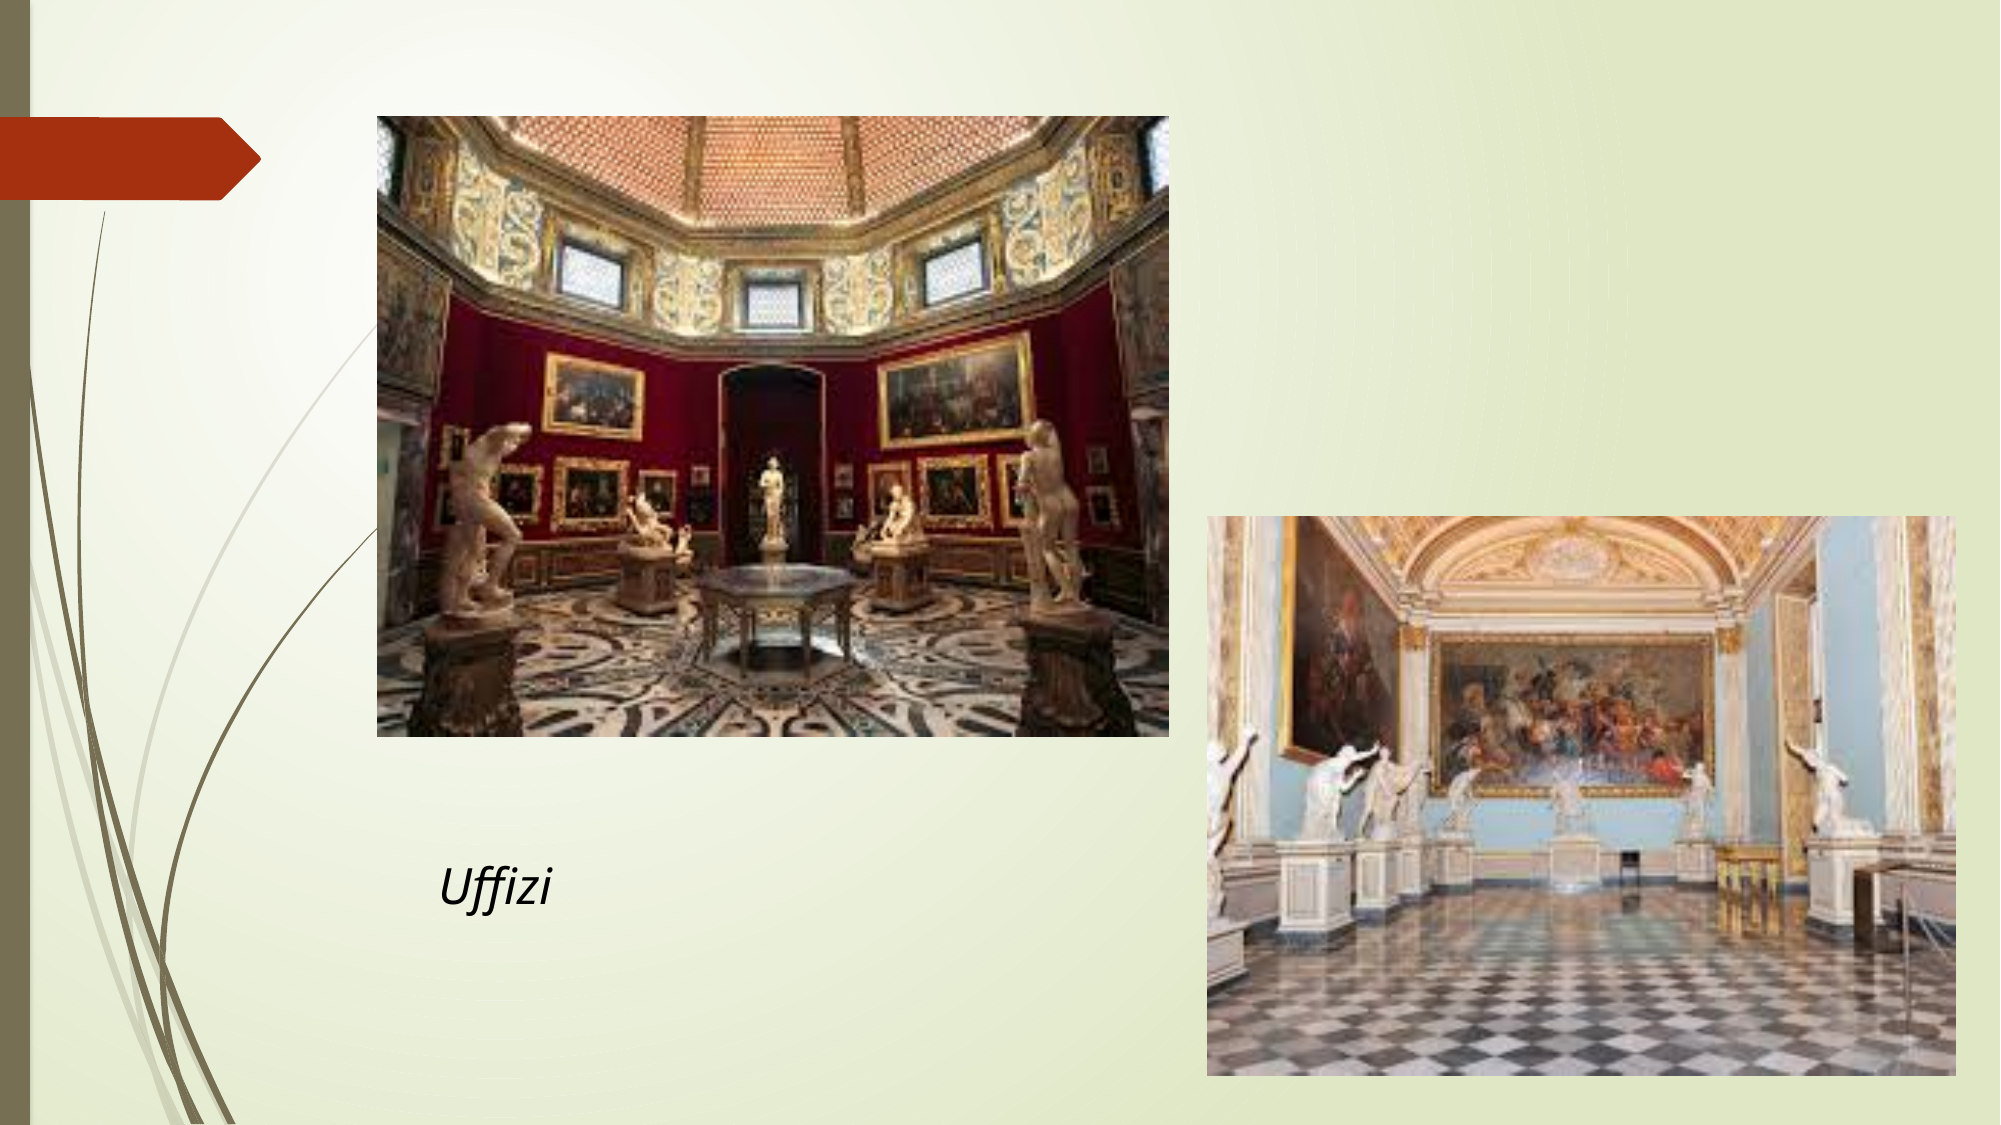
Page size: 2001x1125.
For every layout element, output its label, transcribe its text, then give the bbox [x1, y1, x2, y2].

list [376, 116, 1169, 737]
text_box Uffizi [424, 847, 568, 923]
picture [1207, 515, 1957, 1076]
